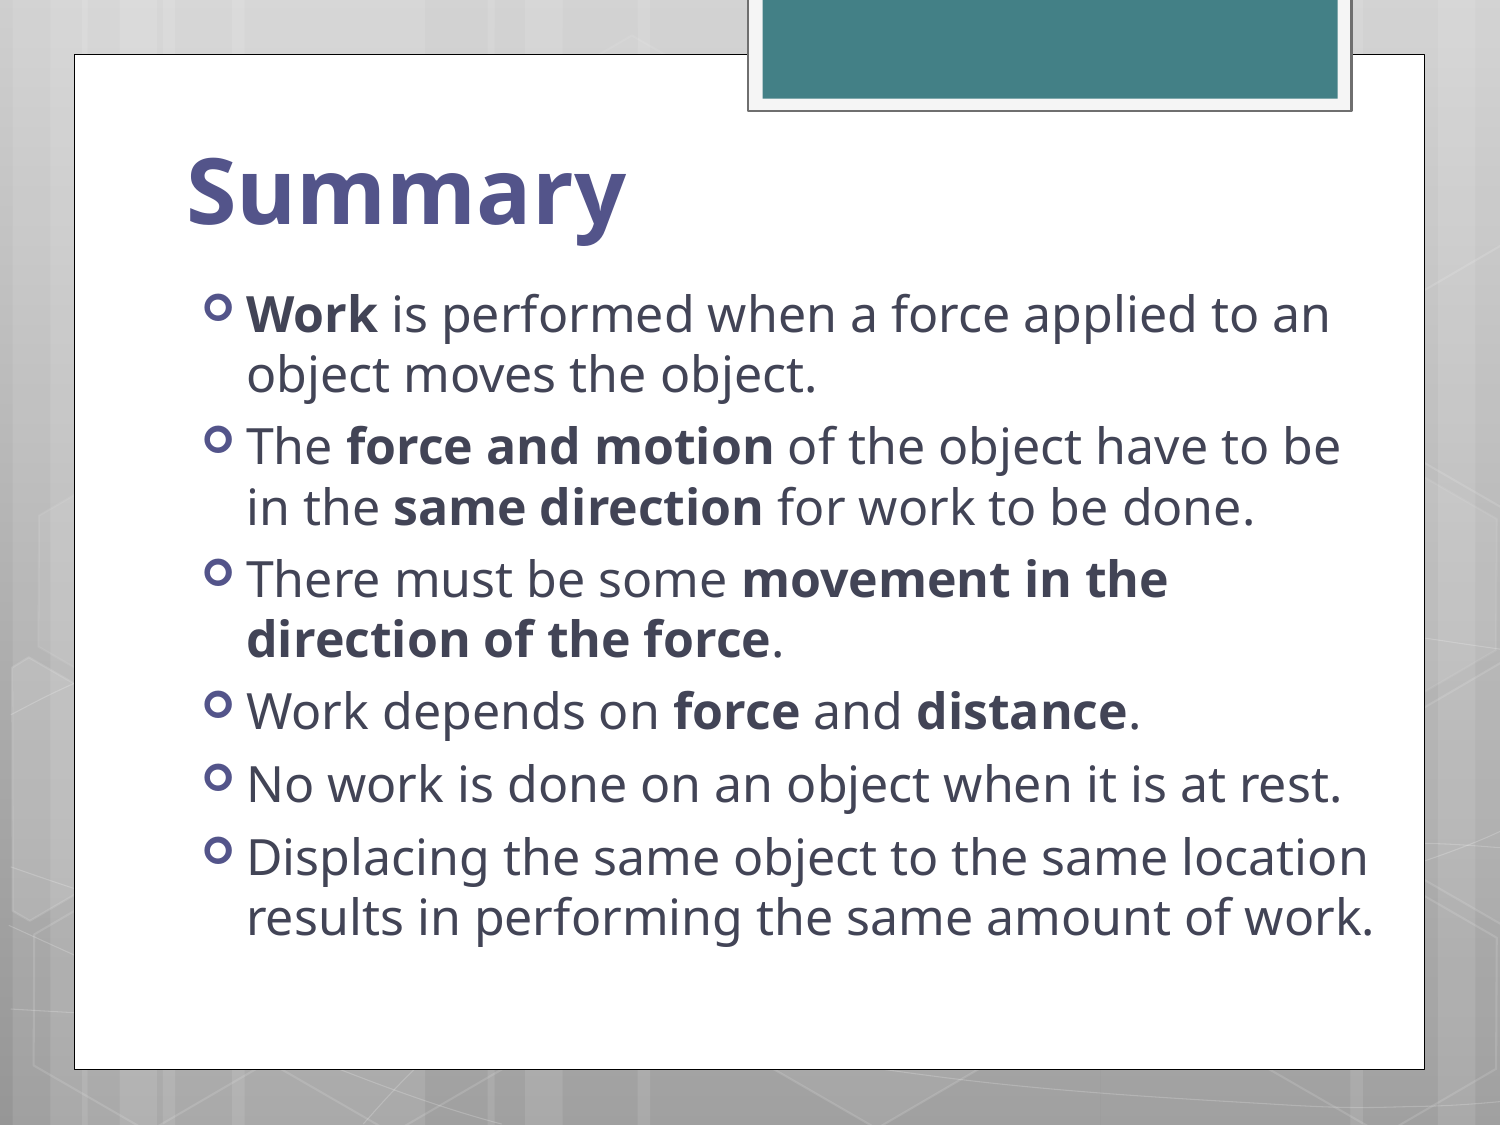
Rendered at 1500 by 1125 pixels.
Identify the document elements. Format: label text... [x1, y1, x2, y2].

list Work is performed when a force applied to an object moves the object. The force and motion of the object have to be in the same direction for work to be done. There must be some movement in the direction of the force. Work depends on force and distance. No work is done on an object when it is at rest. Displacing the same object to the same location results in performing the same amount of work. [174, 275, 1392, 1025]
title Summary [171, 99, 1324, 250]
